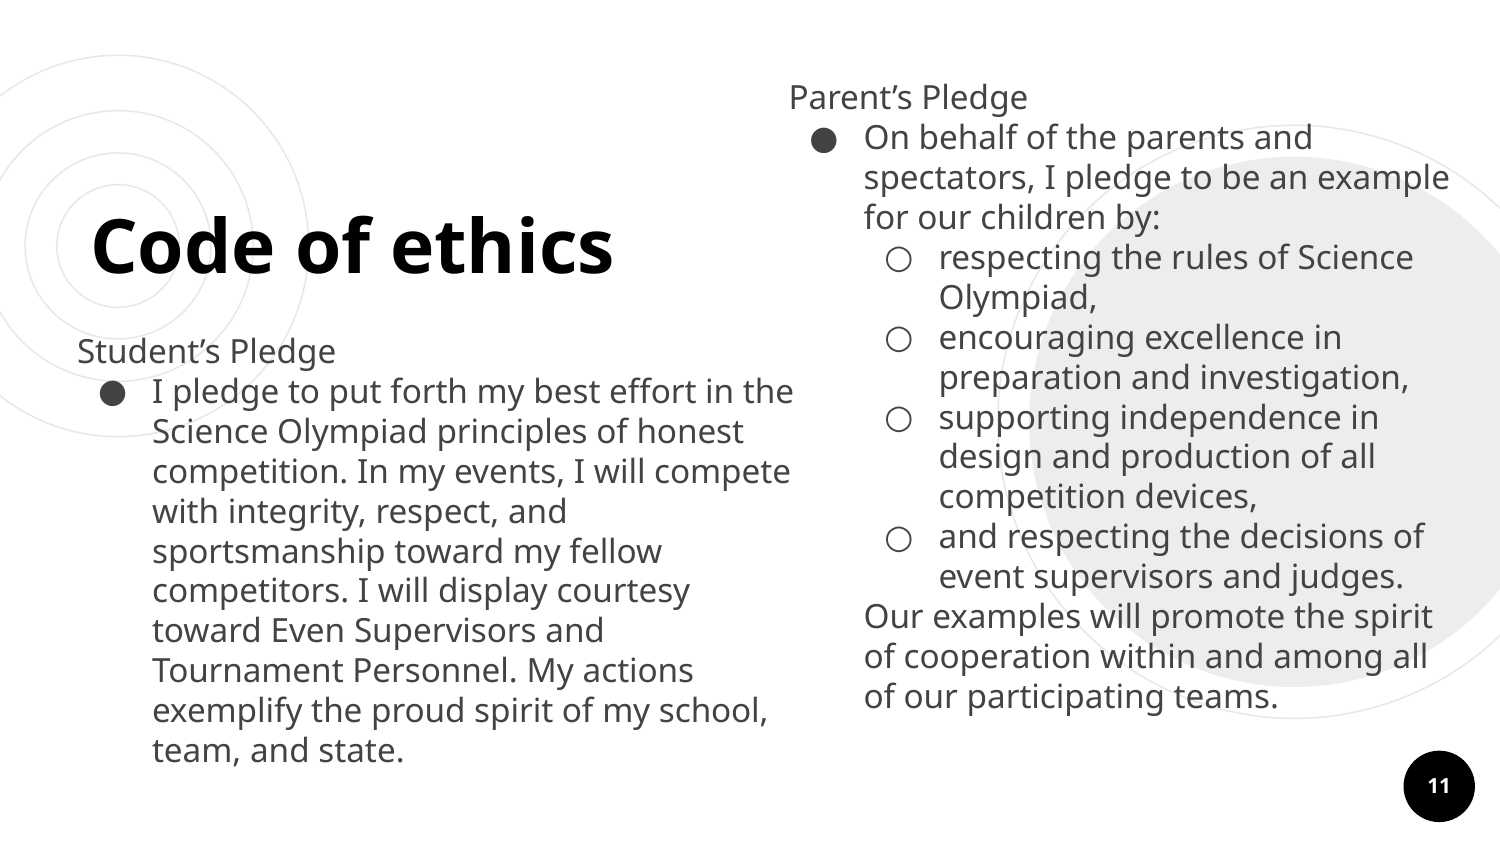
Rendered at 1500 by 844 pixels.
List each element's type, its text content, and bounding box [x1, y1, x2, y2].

text_box Parent’s Pledge On behalf of the parents and spectators, I pledge to be an example for our children by: respecting the rules of Science Olympiad, encouraging excellence in preparation and investigation, supporting independence in design and production of all competition devices, and respecting the decisions of event supervisors and judges. Our examples will promote the spirit of cooperation within and among all of our participating teams. [773, 61, 1468, 143]
slide_number ‹#› [1403, 750, 1475, 823]
list Student’s Pledge I pledge to put forth my best effort in the Science Olympiad principles of honest competition. In my events, I will compete with integrity, respect, and sportsmanship toward my fellow competitors. I will display courtesy toward Even Supervisors and Tournament Personnel. My actions exemplify the proud spirit of my school, team, and state. [62, 315, 819, 745]
title Code of ethics [75, 191, 932, 304]
